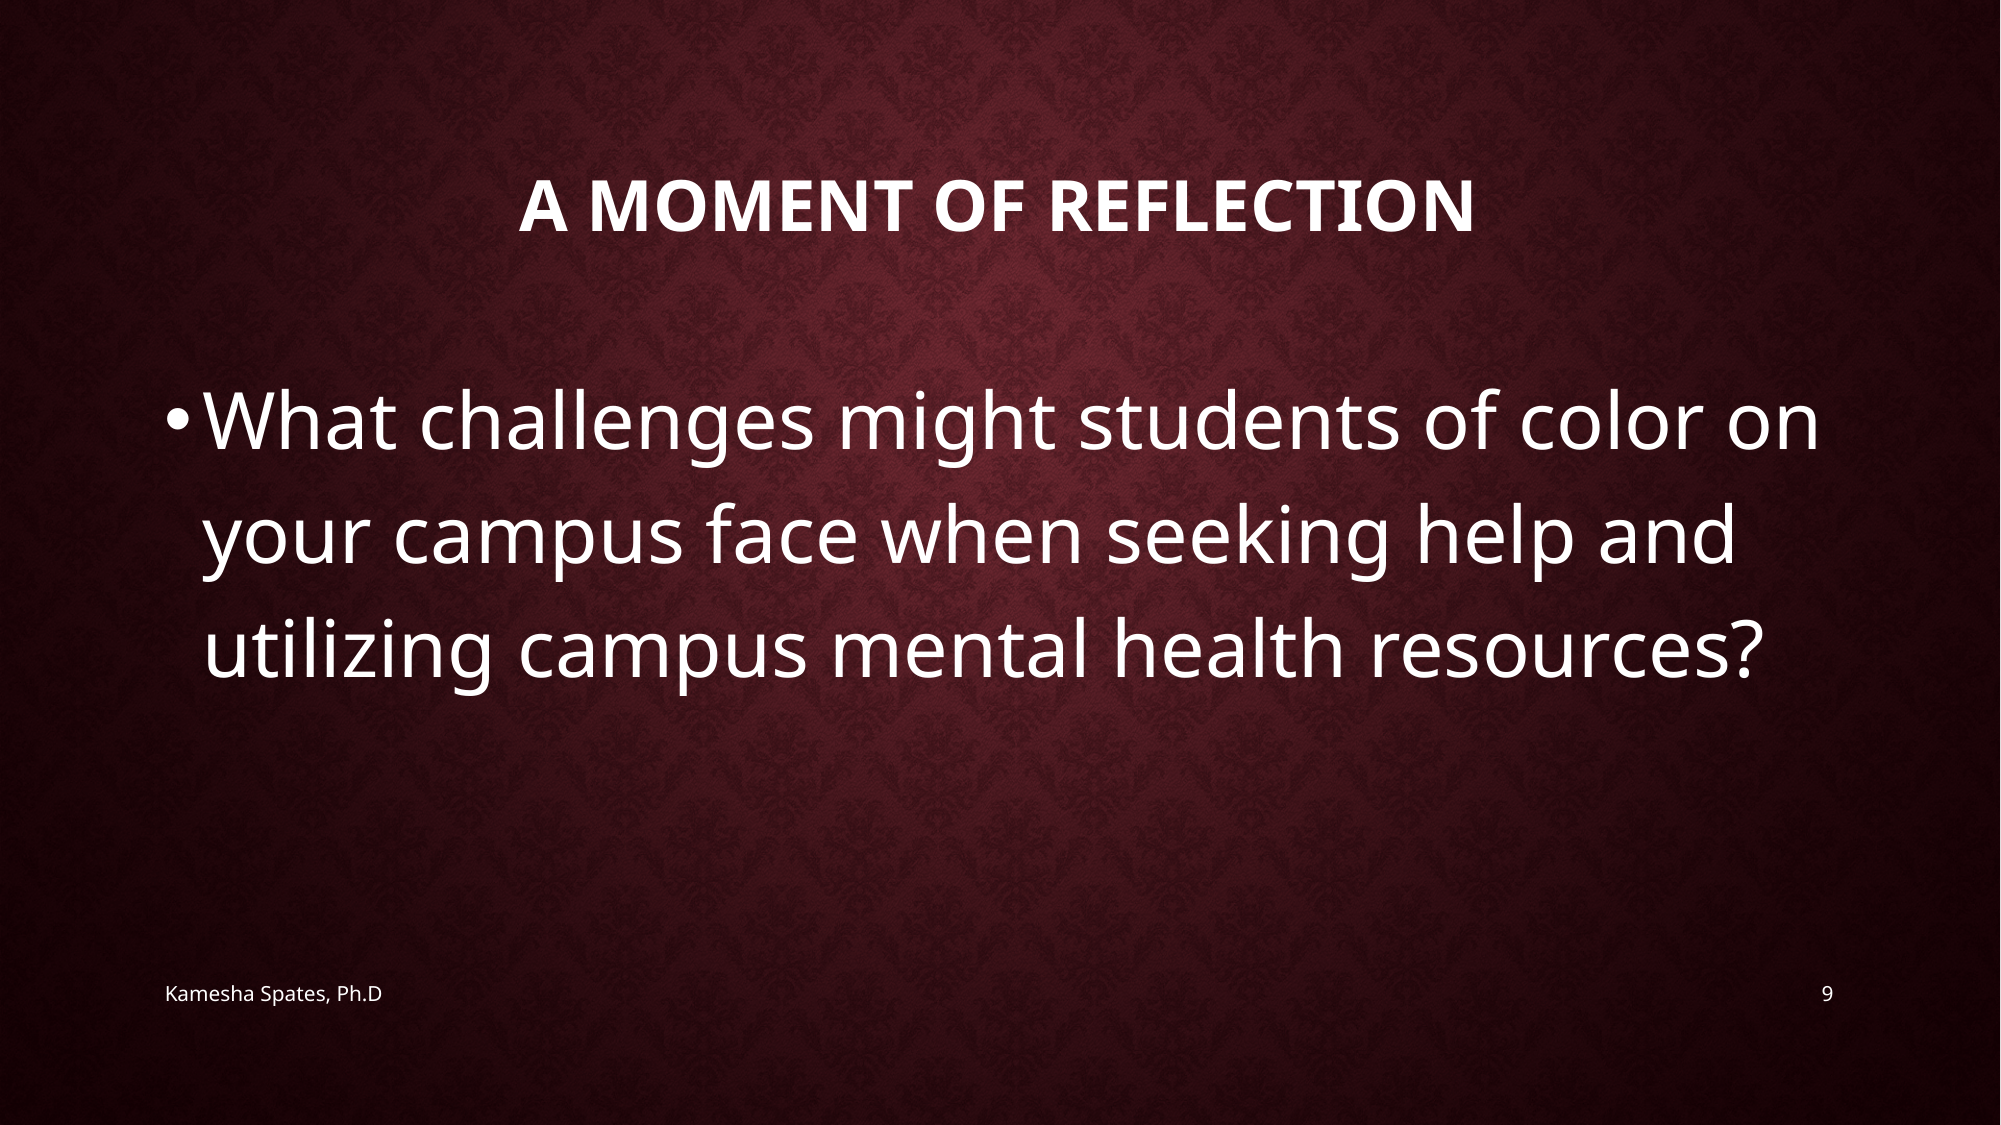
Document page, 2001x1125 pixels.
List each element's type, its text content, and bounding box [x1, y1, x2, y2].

slide_number 9 [1724, 965, 1849, 1025]
title A moment of reflection [149, 99, 1849, 318]
footer Kamesha Spates, Ph.D [149, 965, 1245, 1025]
list What challenges might students of color on your campus face when seeking help and utilizing campus mental health resources? [149, 343, 1849, 950]
